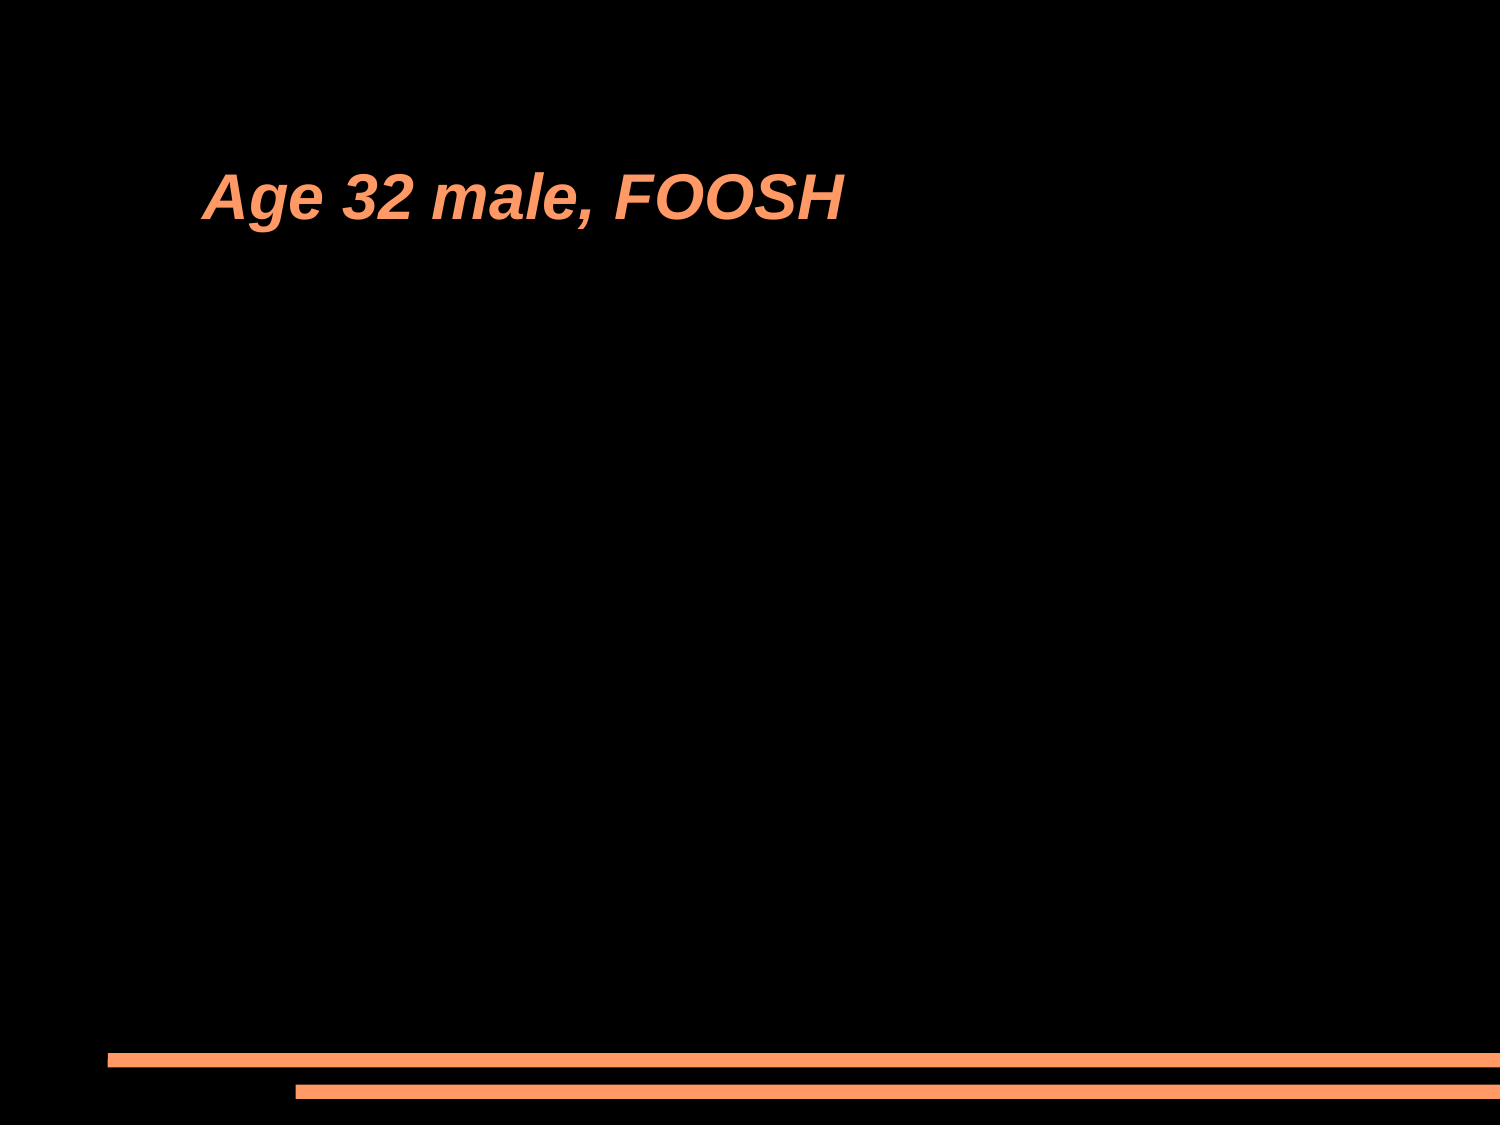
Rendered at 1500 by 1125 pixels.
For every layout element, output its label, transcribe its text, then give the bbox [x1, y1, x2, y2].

title Age 32 male, FOOSH [187, 99, 1463, 288]
